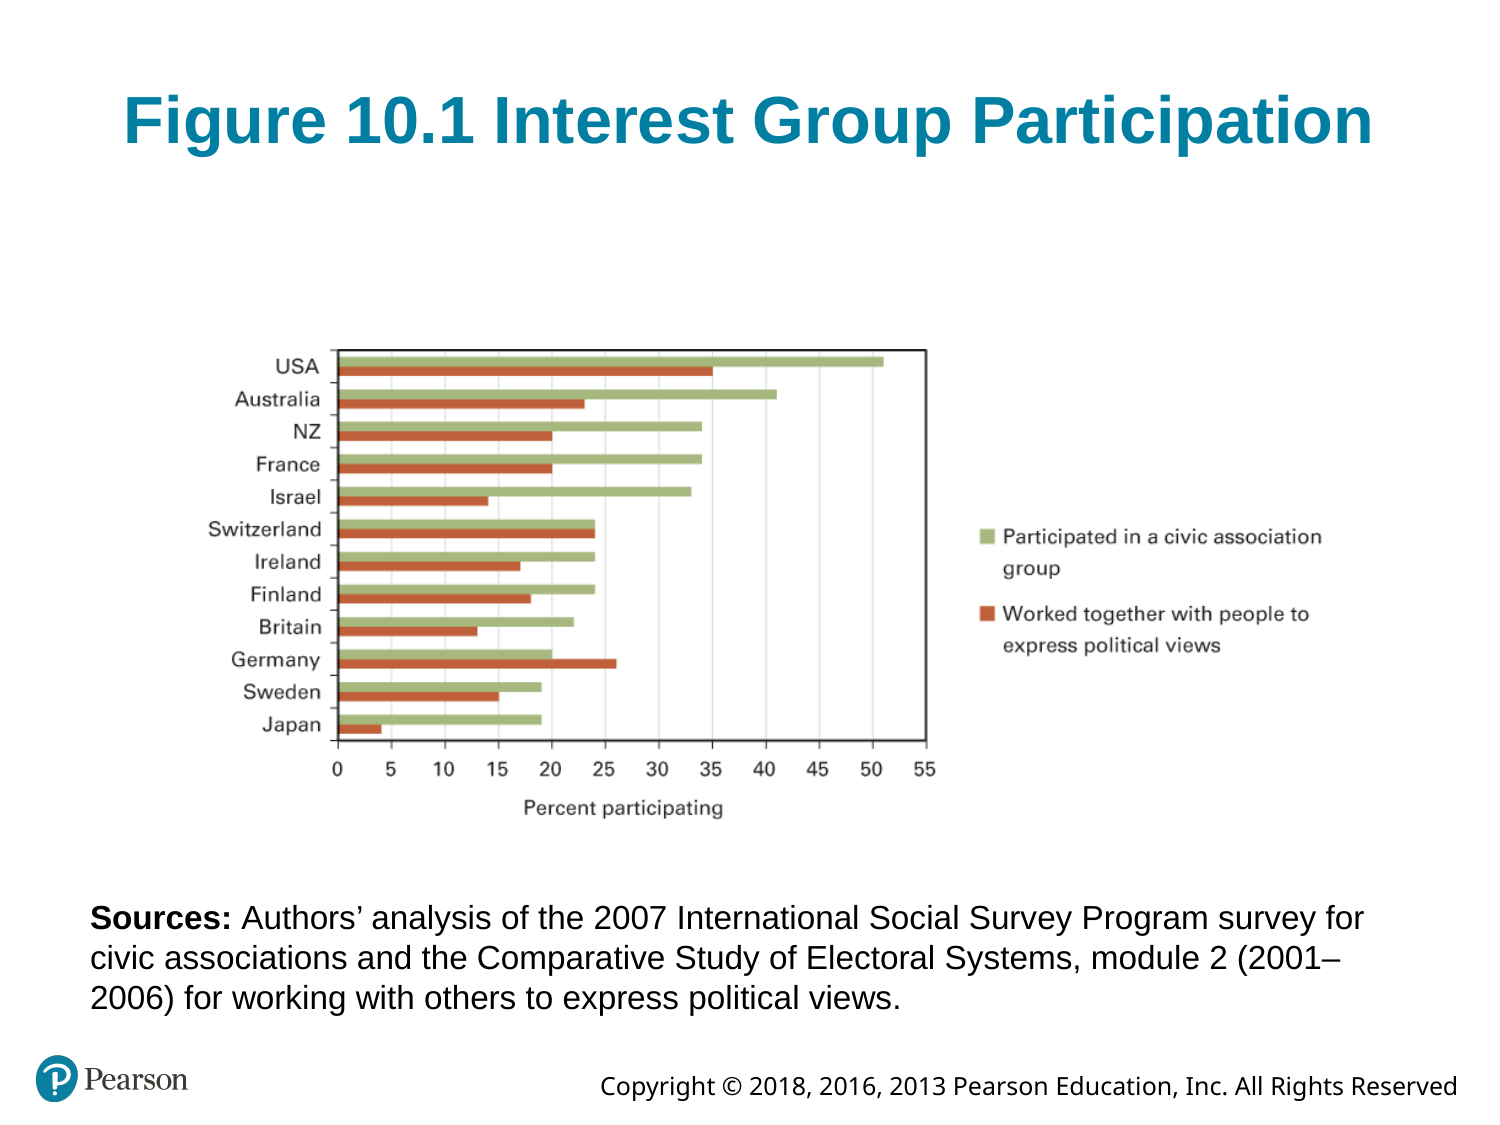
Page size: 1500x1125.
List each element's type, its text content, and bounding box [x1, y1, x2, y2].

picture [36, 1055, 52, 1071]
picture [36, 1088, 47, 1102]
title Figure 10.1 Interest Group Participation [75, 61, 1425, 207]
picture [62, 1055, 188, 1102]
picture [44, 1064, 70, 1089]
picture [172, 349, 1328, 820]
list Sources: Authors’ analysis of the 2007 International Social Survey Program survey for civic associations and the Comparative Study of Electoral Systems, module 2 (2001–2006) for working with others to express political views. [75, 880, 1425, 1031]
